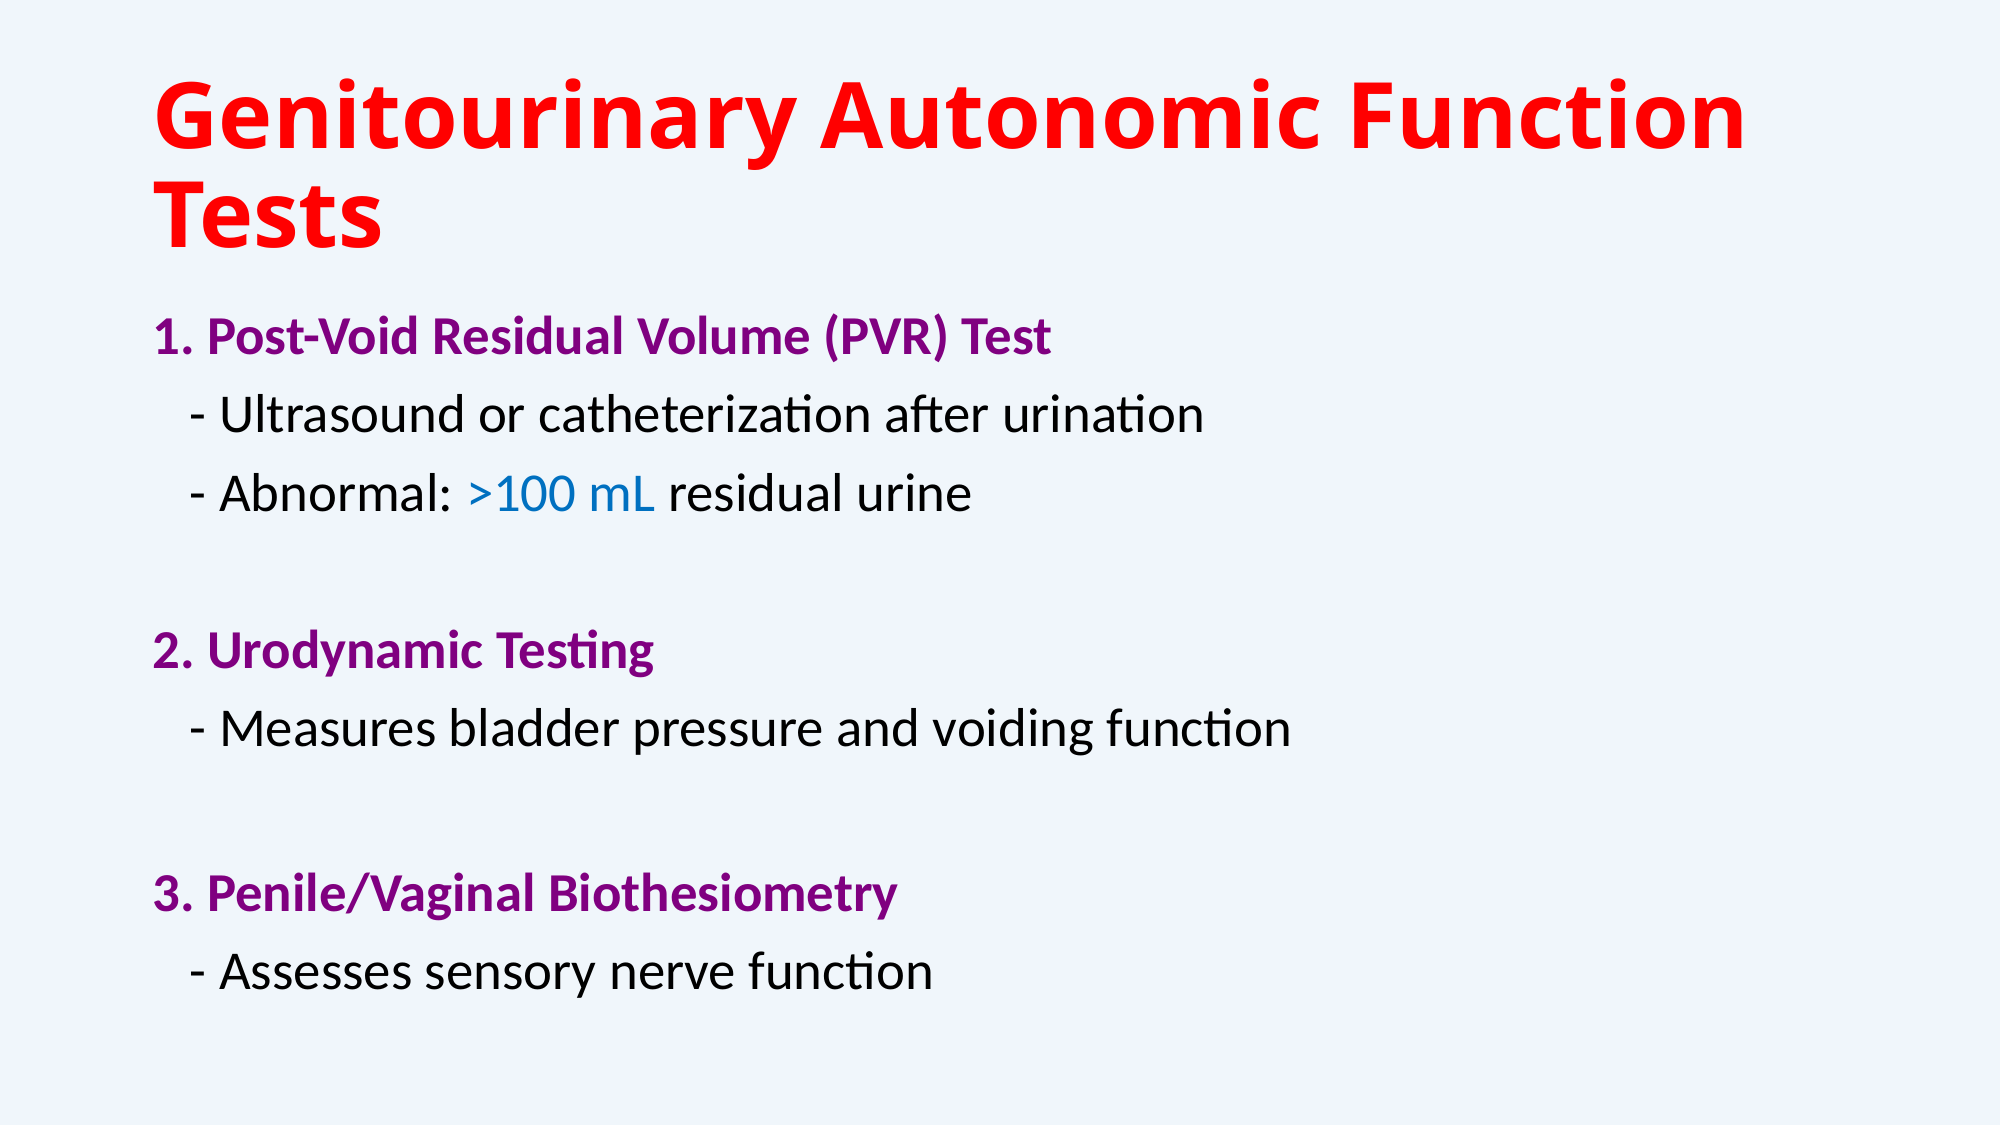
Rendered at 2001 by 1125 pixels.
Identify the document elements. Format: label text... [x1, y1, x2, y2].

list 1. Post-Void Residual Volume (PVR) Test - Ultrasound or catheterization after urination - Abnormal: >100 mL residual urine 2. Urodynamic Testing - Measures bladder pressure and voiding function 3. Penile/Vaginal Biothesiometry - Assesses sensory nerve function [137, 299, 1863, 1014]
title Genitourinary Autonomic Function Tests [137, 59, 1863, 278]
